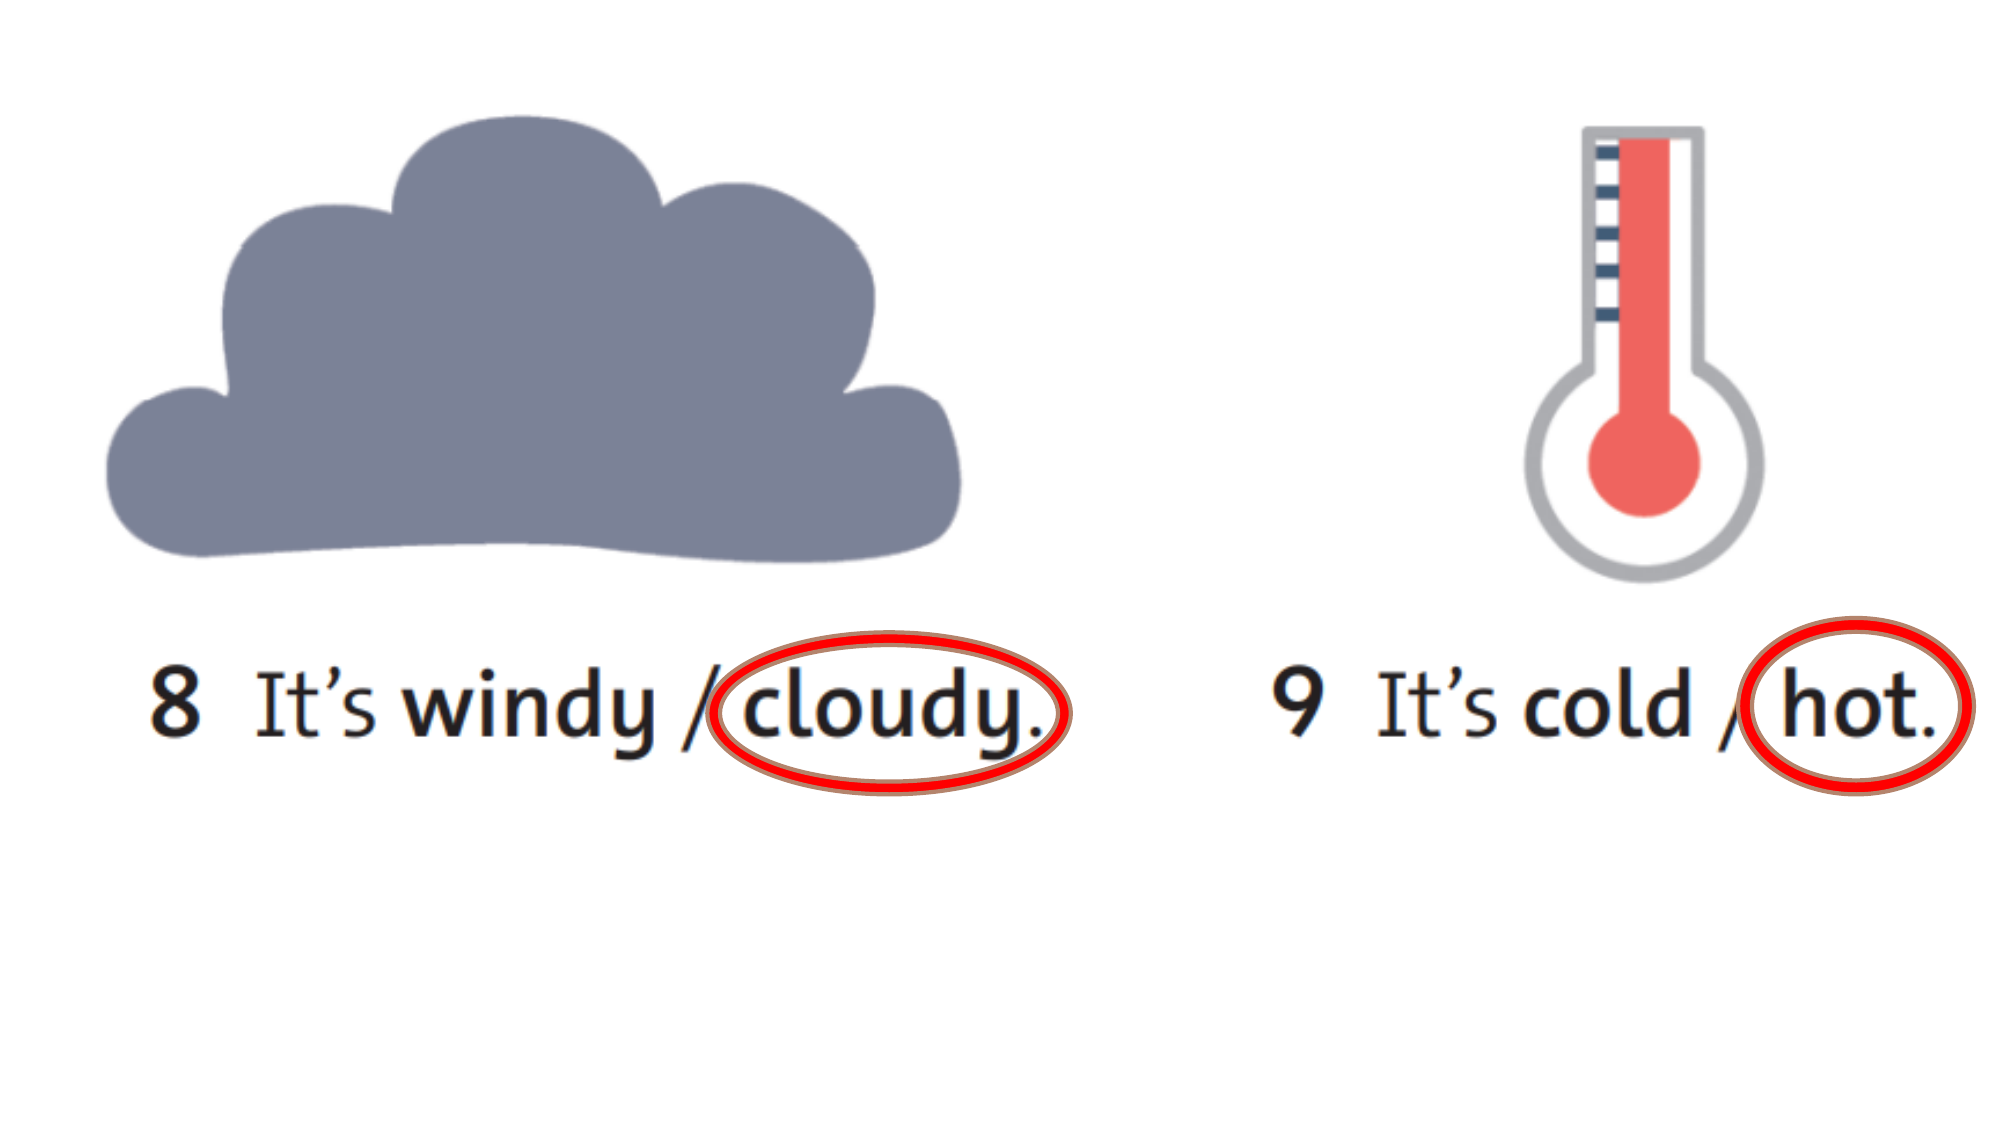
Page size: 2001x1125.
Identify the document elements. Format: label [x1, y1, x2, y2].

picture [38, 34, 1975, 795]
